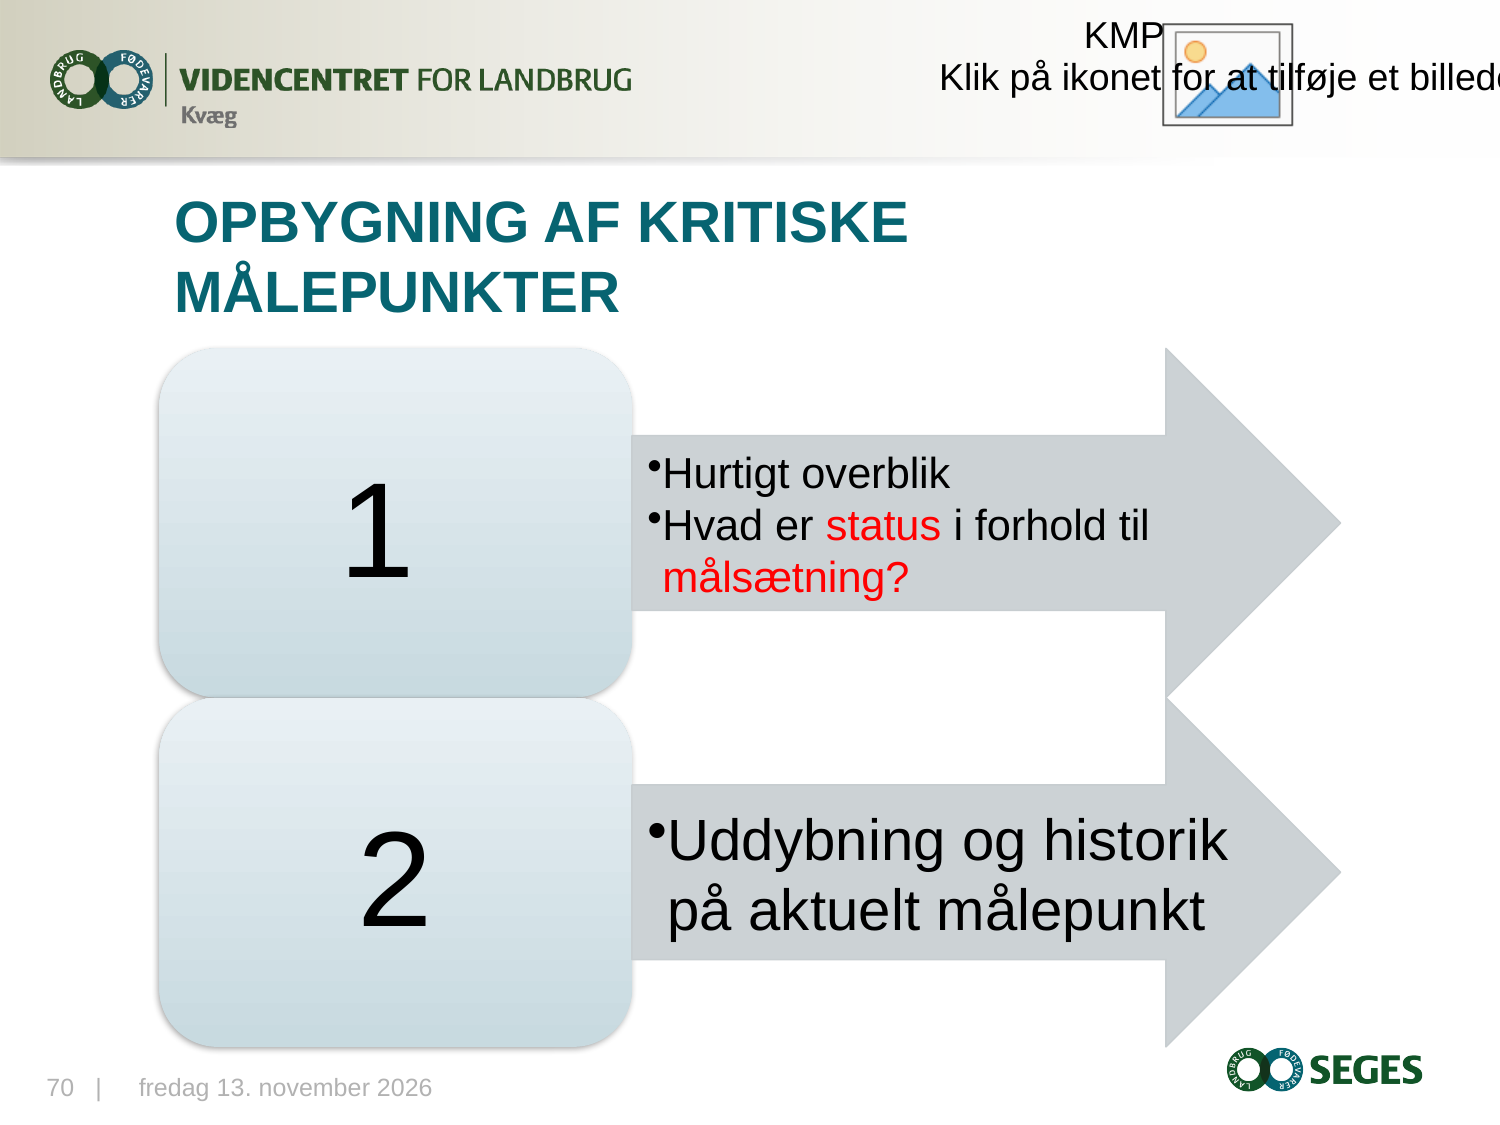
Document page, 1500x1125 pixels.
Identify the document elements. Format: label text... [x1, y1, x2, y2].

slide_number 12. maj 2015 [123, 1064, 474, 1124]
slide_number 70...| [0, 1064, 117, 1124]
picture [1218, 1031, 1436, 1108]
picture [0, 0, 1500, 166]
text_box KMP [1068, 3, 1496, 64]
title Opbygning af kritiske målepunkter [159, 160, 1341, 348]
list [159, 348, 1341, 1048]
